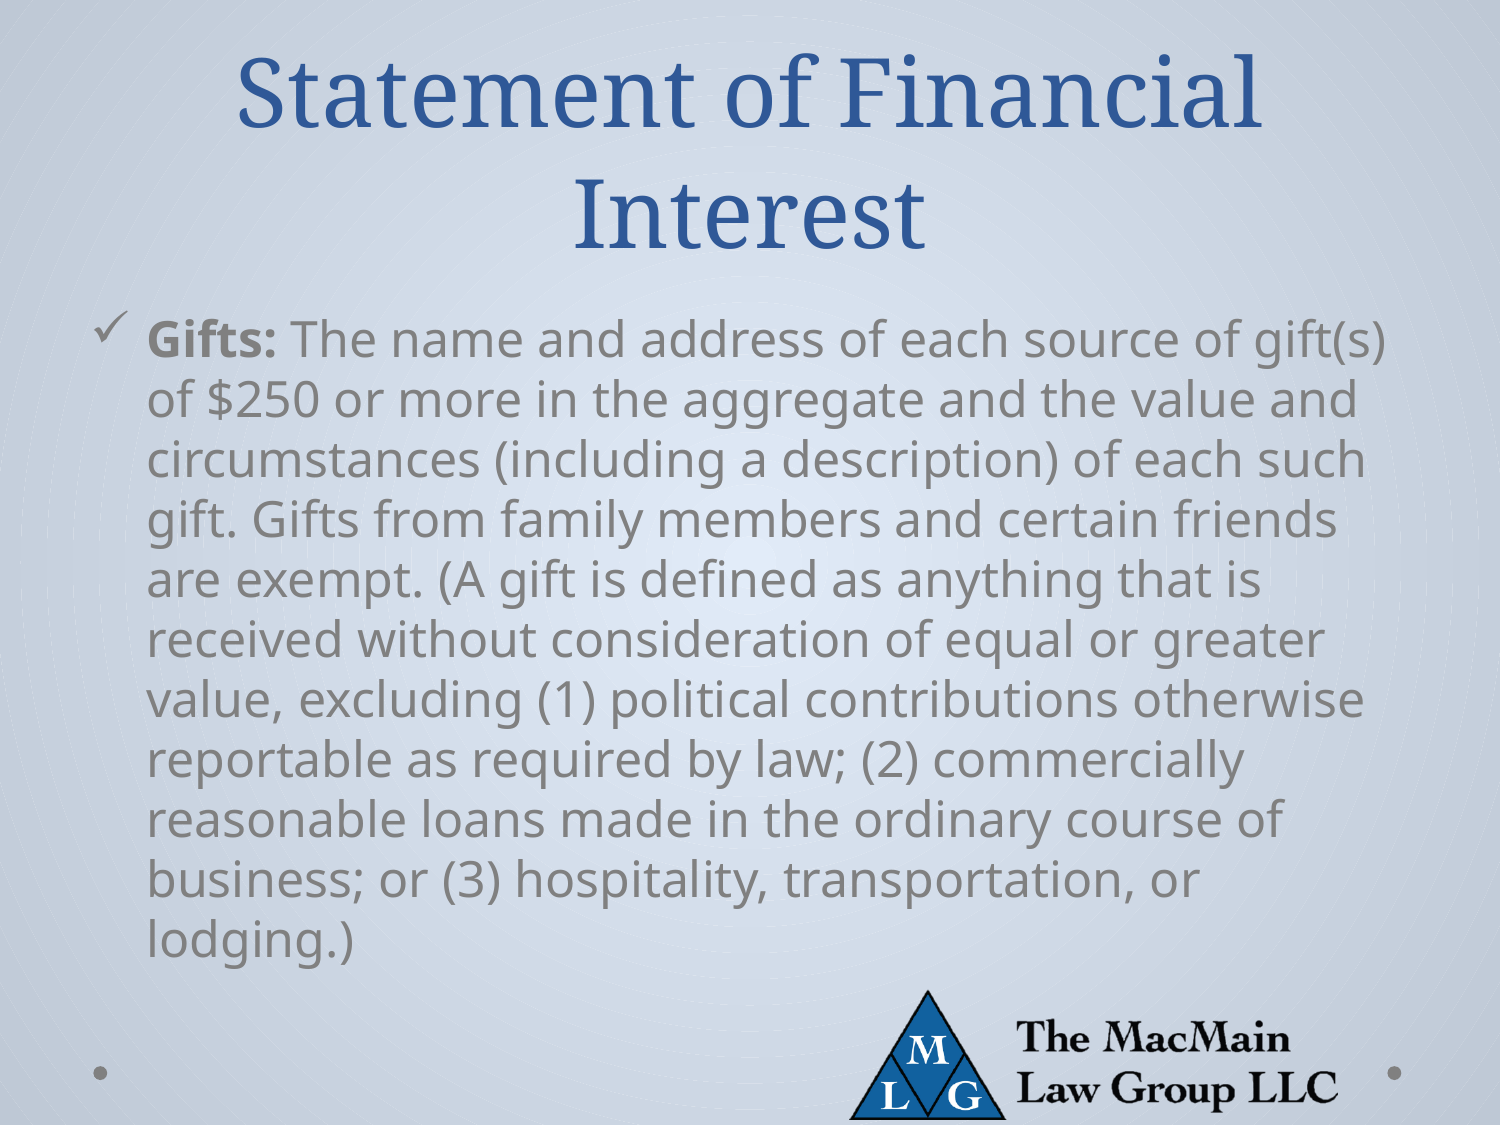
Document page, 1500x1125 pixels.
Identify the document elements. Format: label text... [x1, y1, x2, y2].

list Gifts: The name and address of each source of gift(s) of $250 or more in the aggregate and the value and circumstances (including a description) of each such gift. Gifts from family members and certain friends are exempt. (A gift is defined as anything that is received without consideration of equal or greater value, excluding (1) political contributions otherwise reportable as required by law; (2) commercially reasonable loans made in the ordinary course of business; or (3) hospitality, transportation, or lodging.) [75, 299, 1425, 975]
title Statement of Financial Interest [75, 112, 1425, 275]
picture [849, 989, 1338, 1120]
